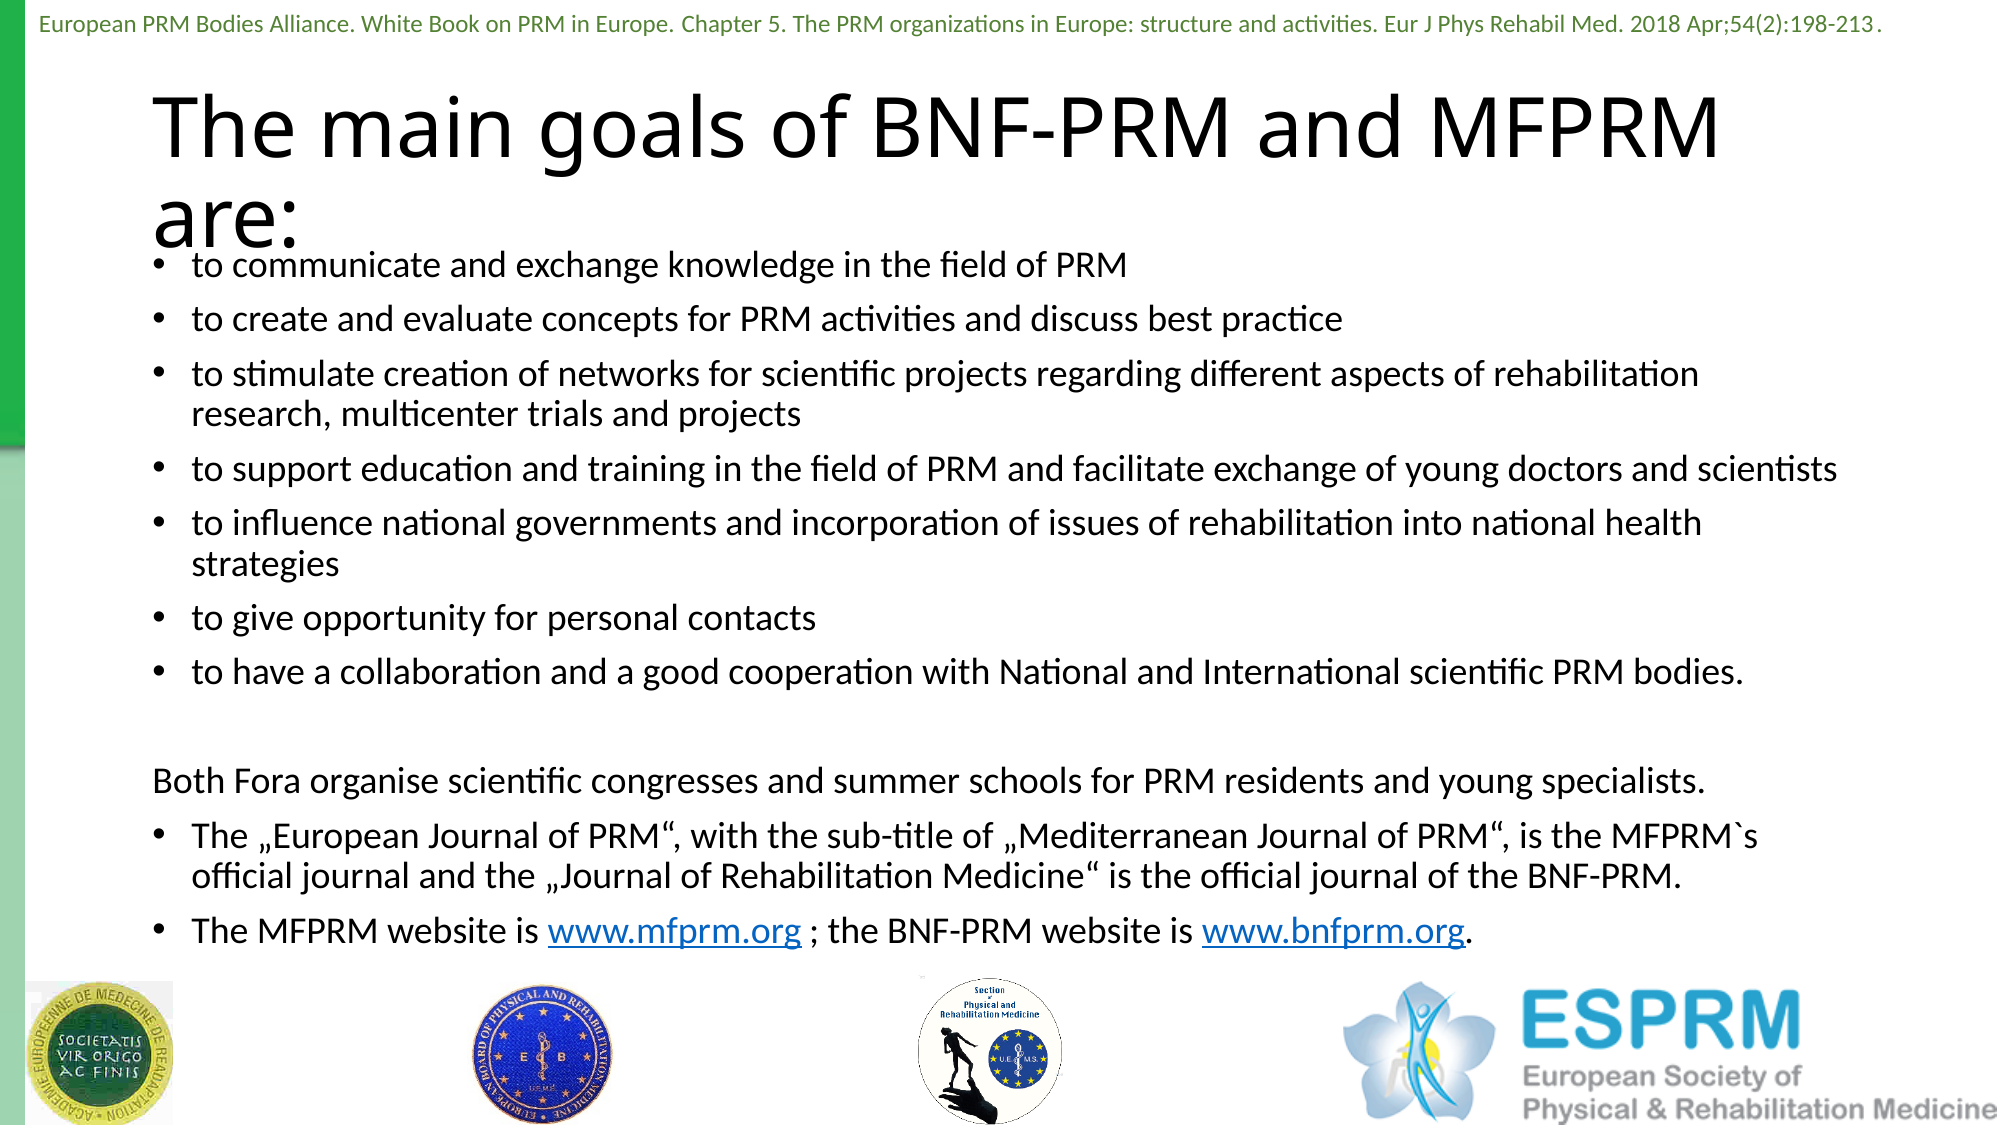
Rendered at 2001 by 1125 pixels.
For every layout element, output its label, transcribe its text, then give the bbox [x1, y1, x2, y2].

list to communicate and exchange knowledge in the field of PRM to create and evaluate concepts for PRM activities and discuss best practice to stimulate creation of networks for scientific projects regarding different aspects of rehabilitation research, multicenter trials and projects to support education and training in the field of PRM and facilitate exchange of young doctors and scientists to influence national governments and incorporation of issues of rehabilitation into national health strategies to give opportunity for personal contacts to have a collaboration and a good cooperation with National and International scientific PRM bodies. Both Fora organise scientific congresses and summer schools for PRM residents and young specialists. The „European Journal of PRM“, with the sub-title of „Mediterranean Journal of PRM“, is the MFPRM`s official journal and the „Journal of Rehabilitation Medicine“ is the official journal of the BNF-PRM. The MFPRM website is www.mfprm.org ; the BNF-PRM website is www.bnfprm.org. [137, 237, 1863, 981]
picture [1343, 981, 1997, 1125]
title The main goals of BNF-PRM and MFPRM are: [137, 74, 1863, 237]
picture [467, 982, 615, 1125]
picture [905, 981, 1070, 1125]
picture [0, 0, 173, 1125]
